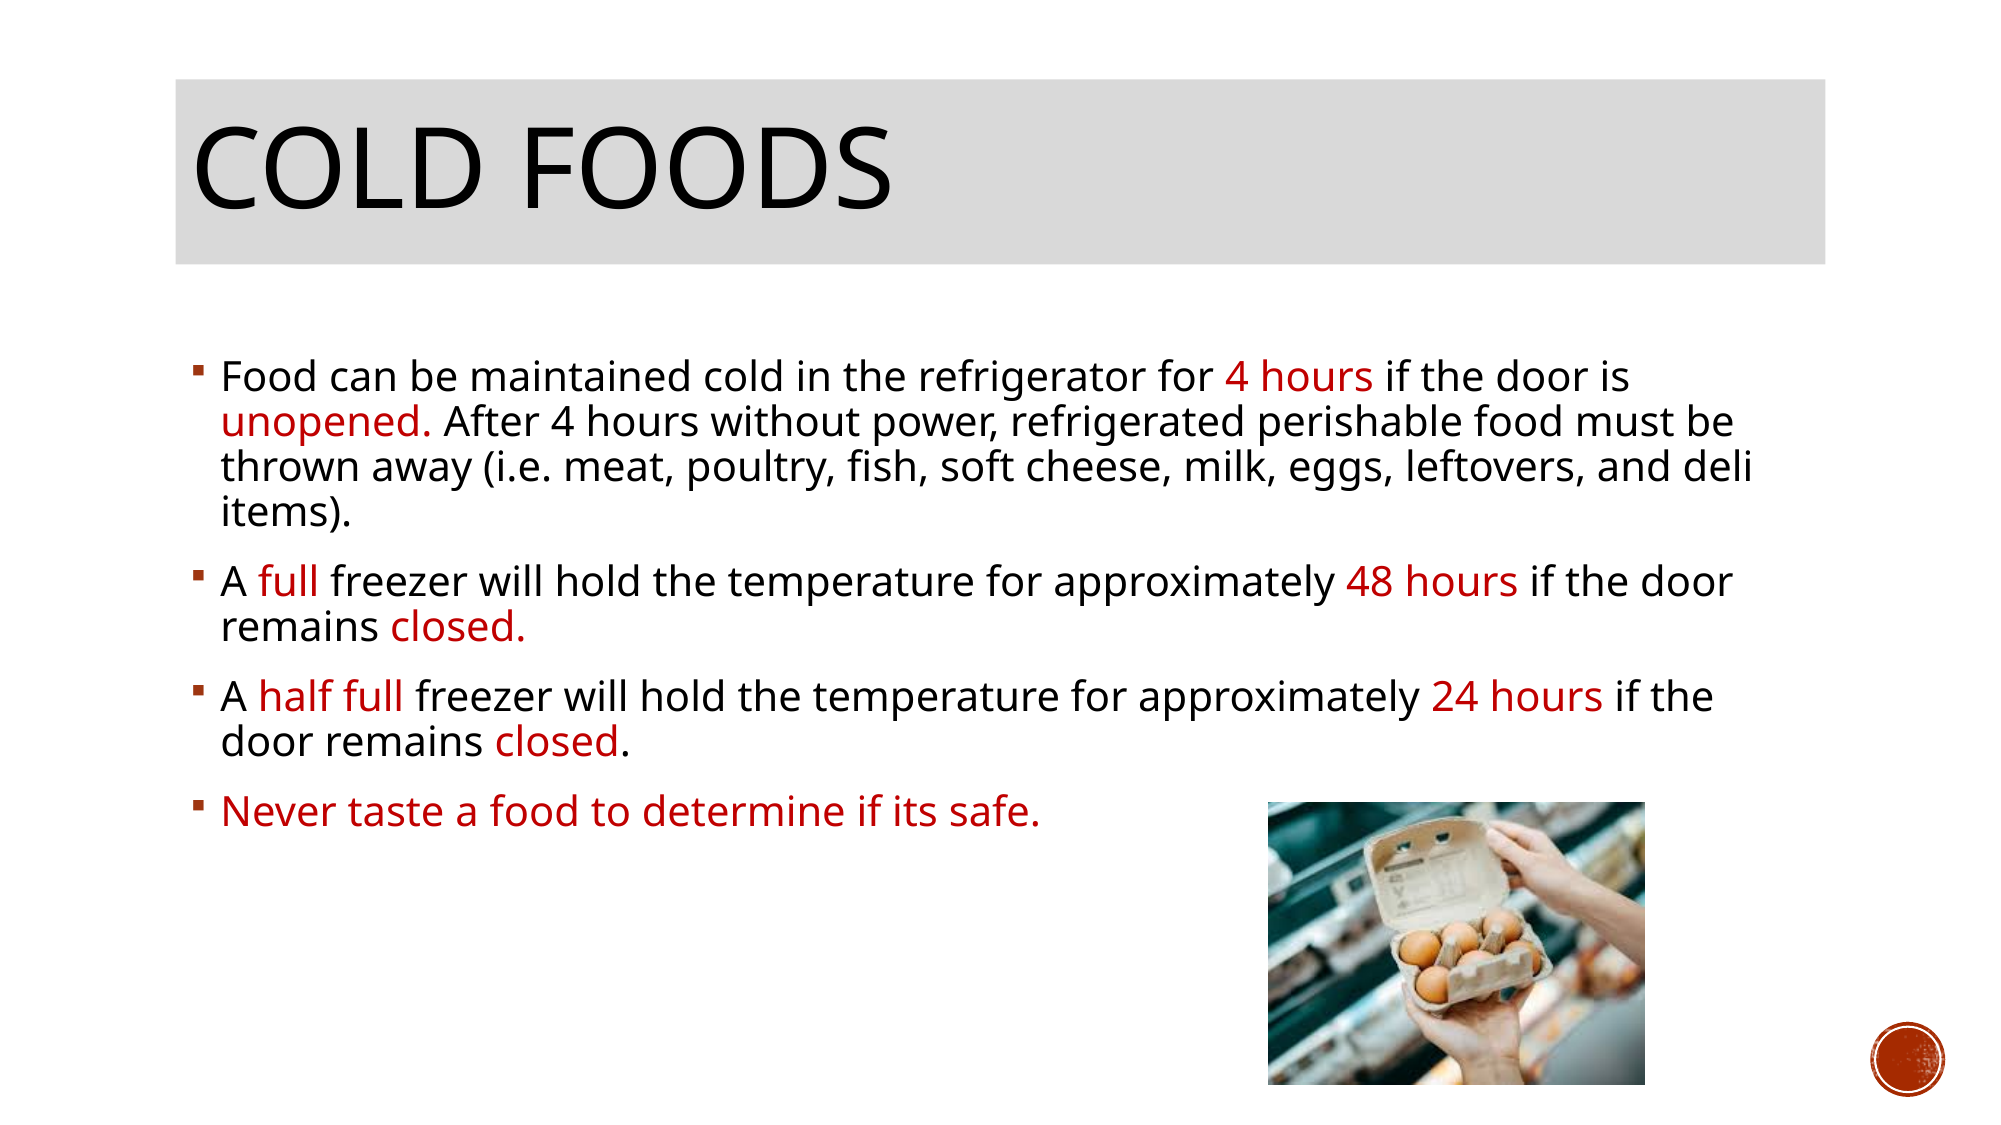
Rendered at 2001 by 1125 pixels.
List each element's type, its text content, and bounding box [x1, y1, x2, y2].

picture [1268, 802, 1645, 1085]
list Food can be maintained cold in the refrigerator for 4 hours if the door is unopened. After 4 hours without power, refrigerated perishable food must be thrown away (i.e. meat, poultry, fish, soft cheese, milk, eggs, leftovers, and deli items). A full freezer will hold the temperature for approximately 48 hours if the door remains closed. A half full freezer will hold the temperature for approximately 24 hours if the door remains closed. Never taste a food to determine if its safe. [175, 348, 1826, 1013]
title Cold foods [175, 79, 1826, 265]
